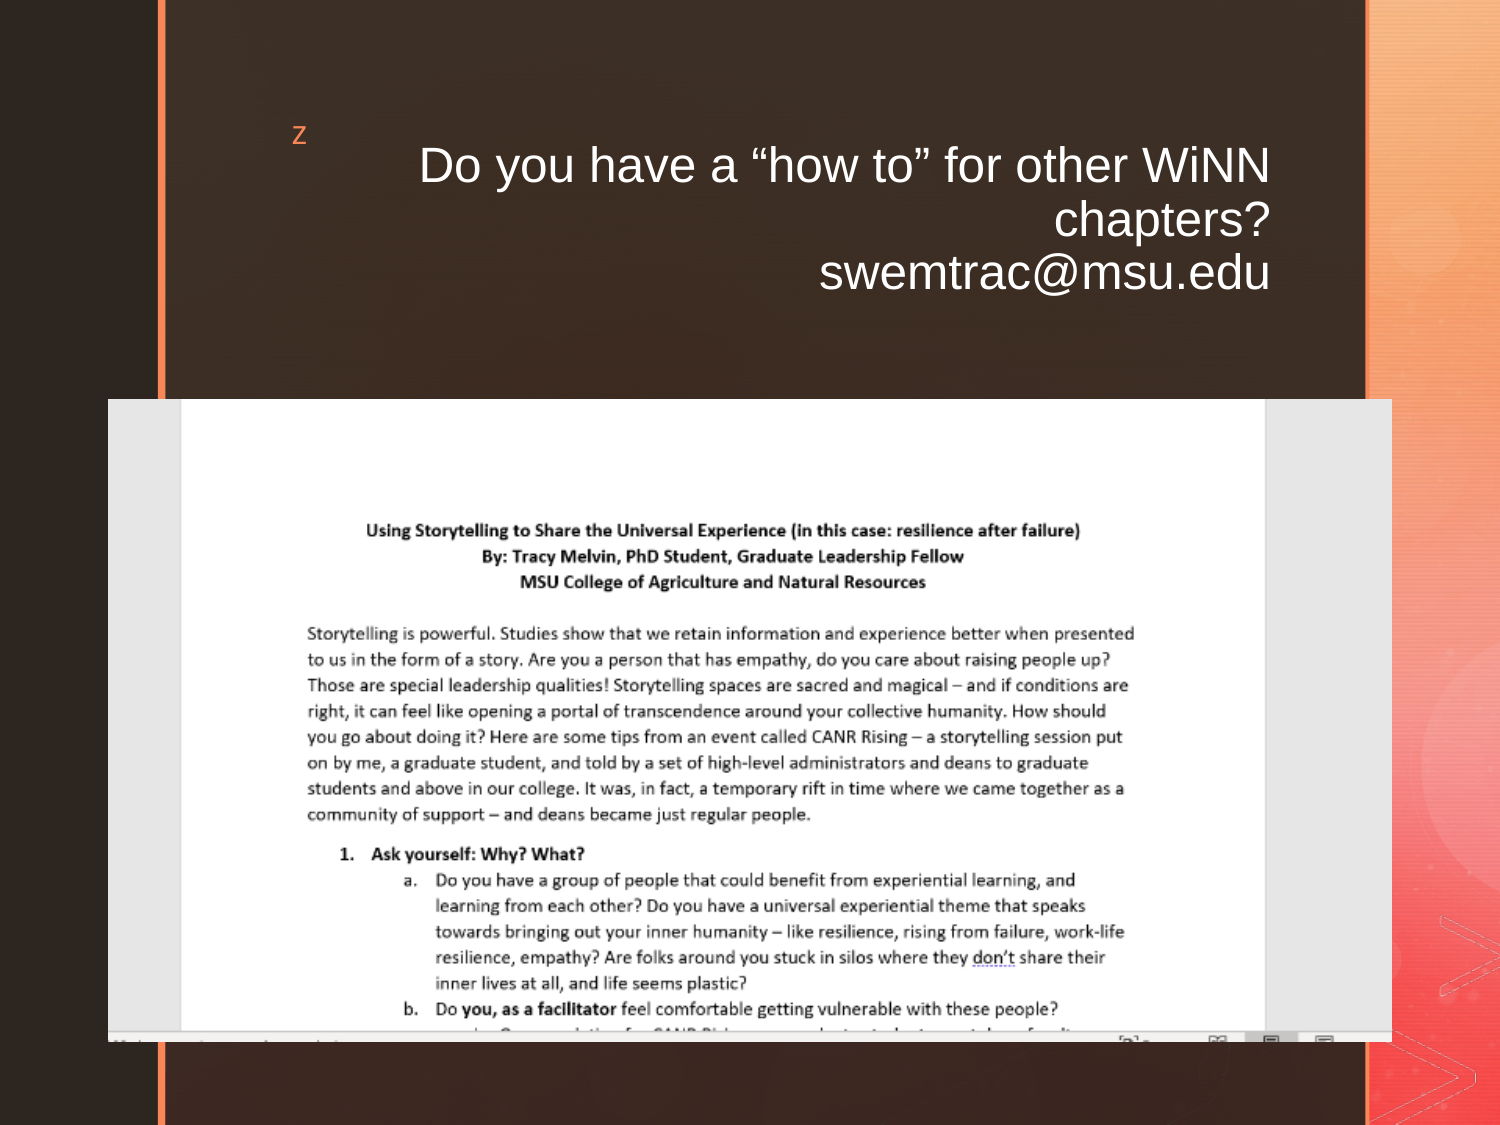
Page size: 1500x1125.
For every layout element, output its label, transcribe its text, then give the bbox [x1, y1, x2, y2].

picture [107, 0, 1500, 1125]
title Do you have a “how to” for other WiNN chapters? swemtrac@msu.edu [321, 132, 1286, 310]
